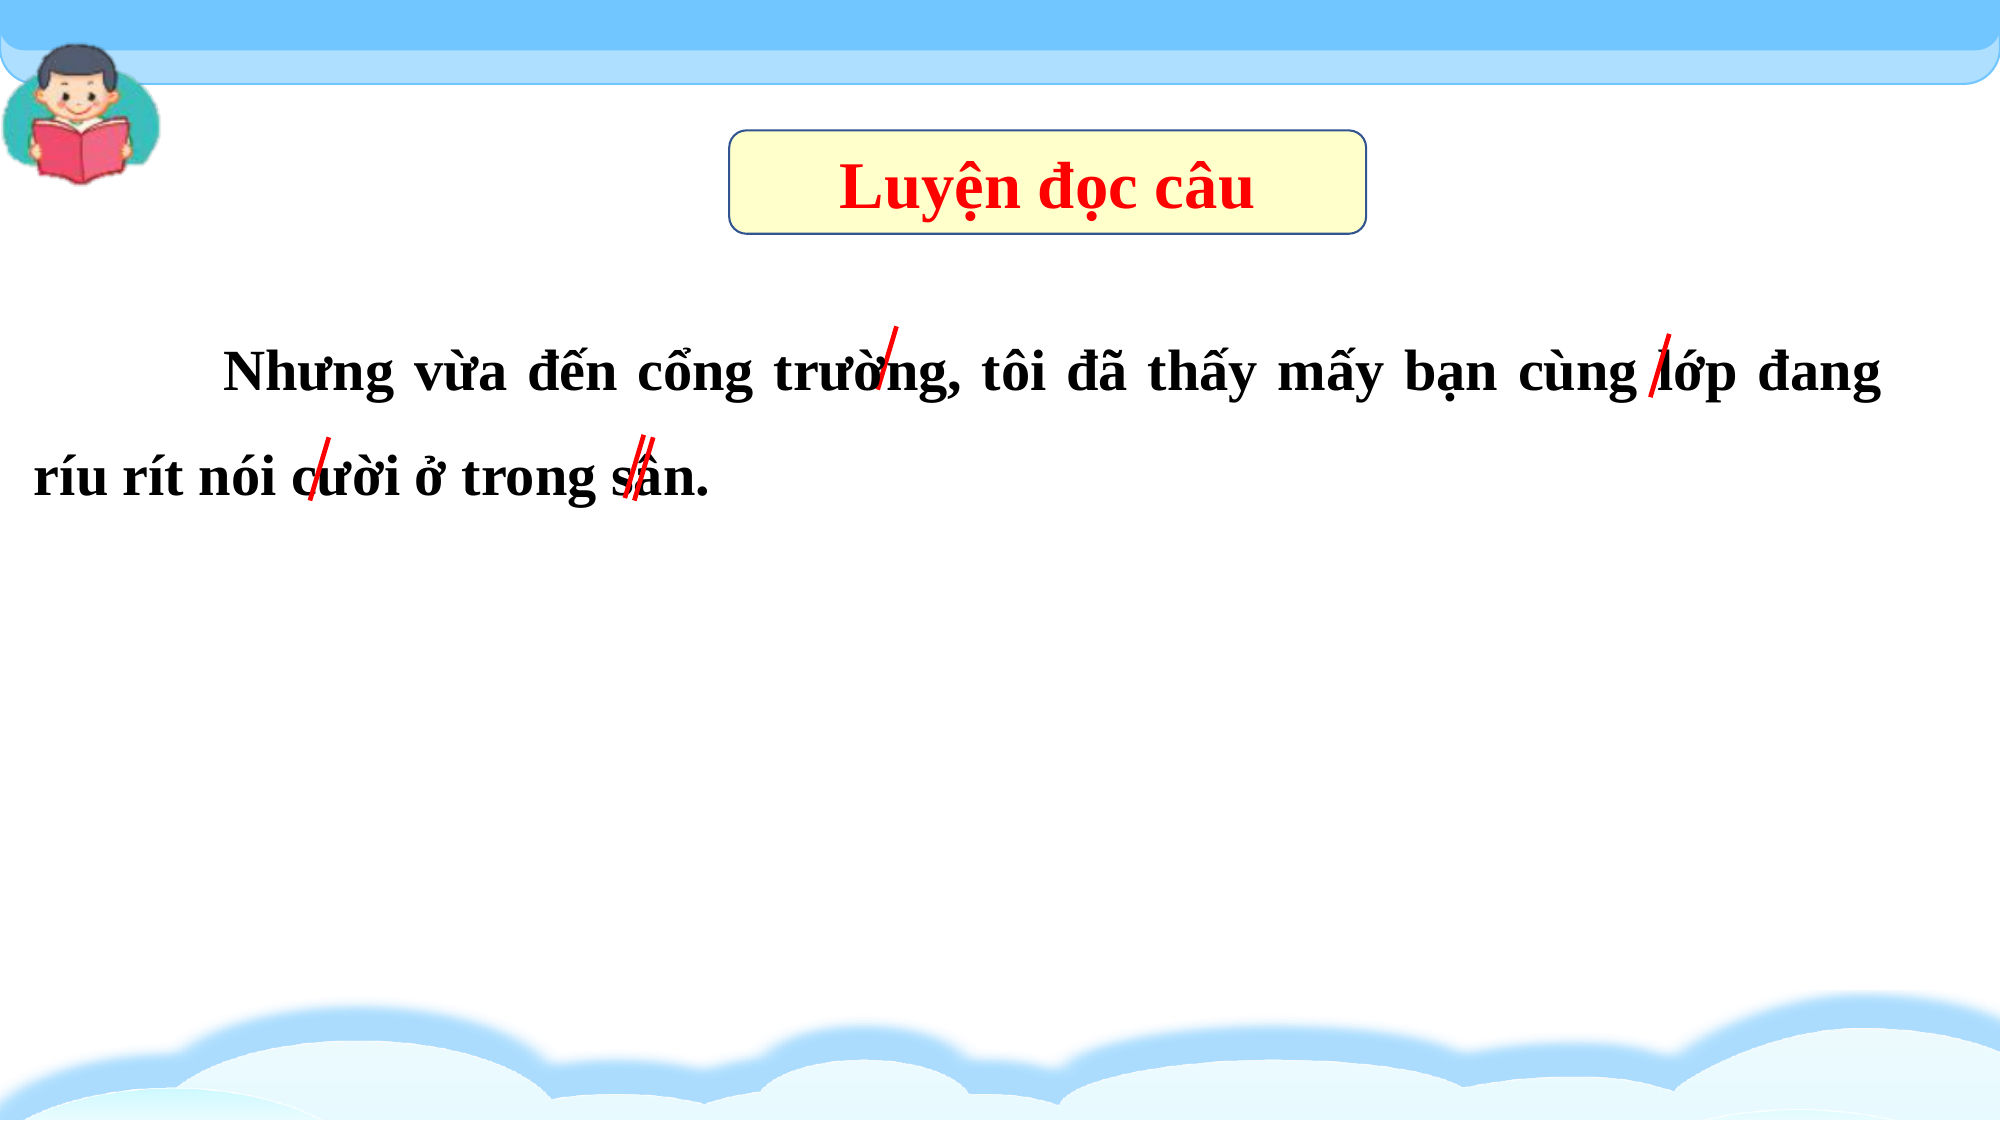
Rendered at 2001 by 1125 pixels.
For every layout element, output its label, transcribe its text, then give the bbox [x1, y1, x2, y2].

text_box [624, 434, 654, 501]
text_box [309, 437, 329, 501]
picture [0, 32, 193, 196]
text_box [877, 326, 897, 390]
picture [0, 990, 2000, 1120]
text_box Nhưng vừa đến cổng trường, tôi đã thấy mấy bạn cùng lớp đang ríu rít nói cười ở trong sân. [13, 287, 1903, 518]
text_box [1650, 333, 1670, 398]
text_box Luyện đọc câu [728, 129, 1368, 235]
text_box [0, 0, 2000, 84]
